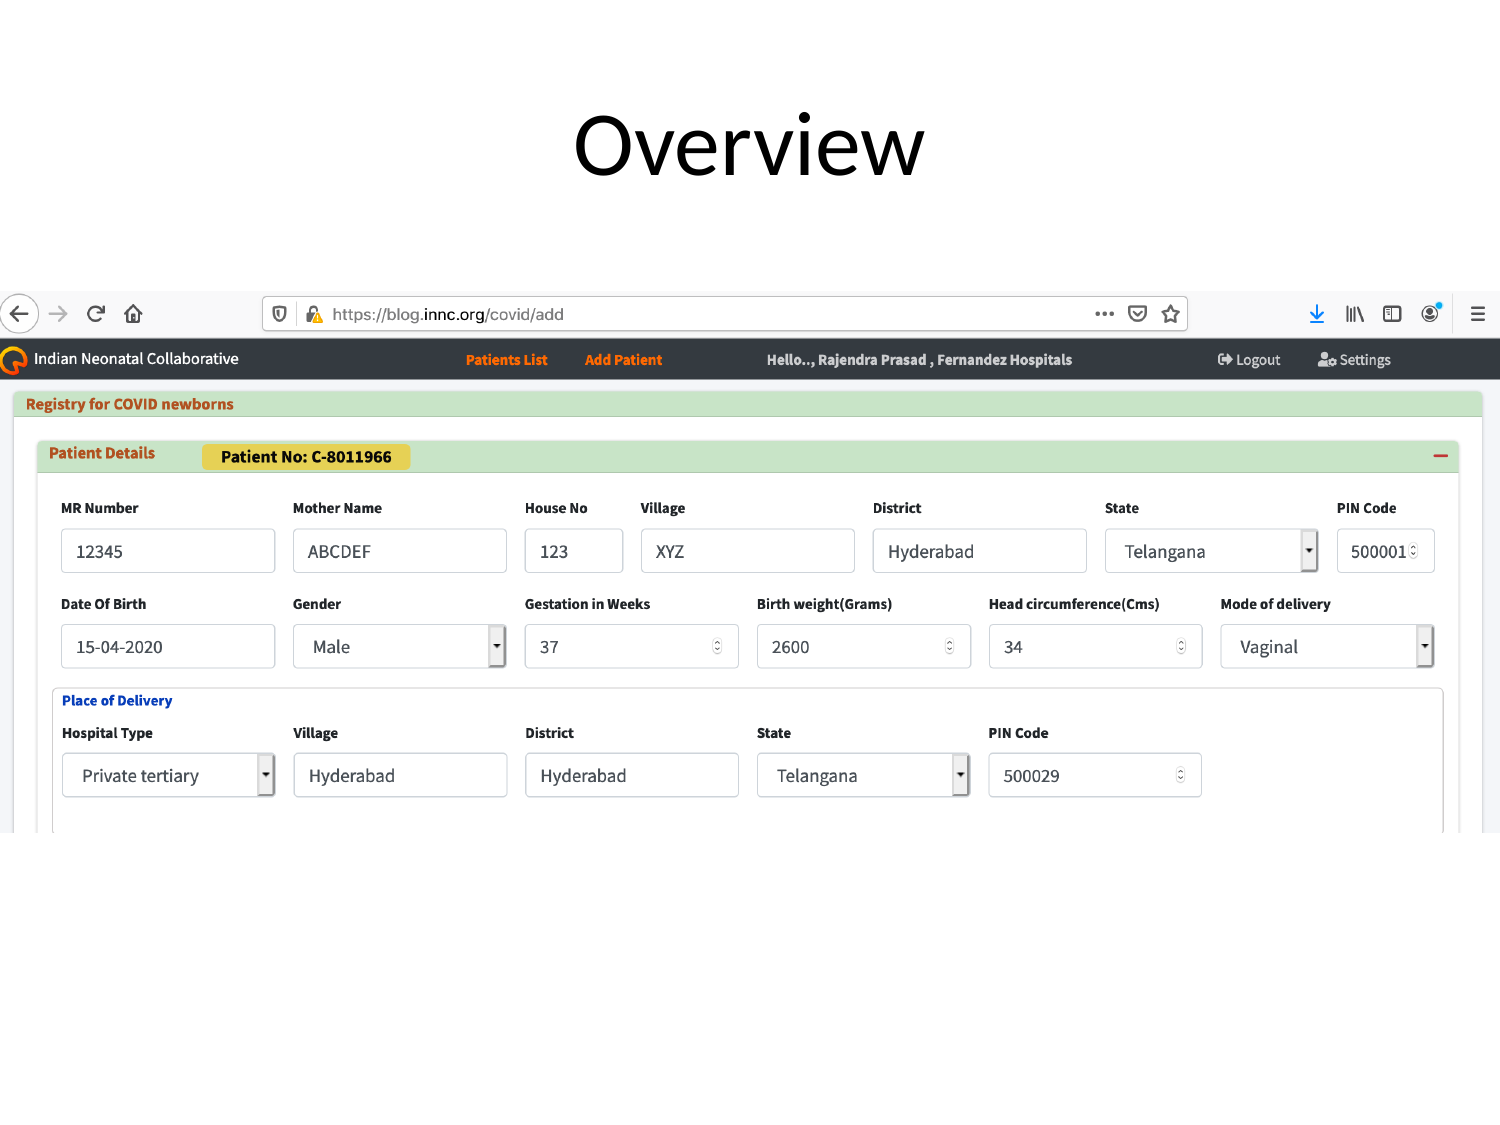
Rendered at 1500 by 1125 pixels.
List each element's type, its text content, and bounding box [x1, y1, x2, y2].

picture [0, 291, 1500, 834]
title Overview [75, 45, 1425, 233]
